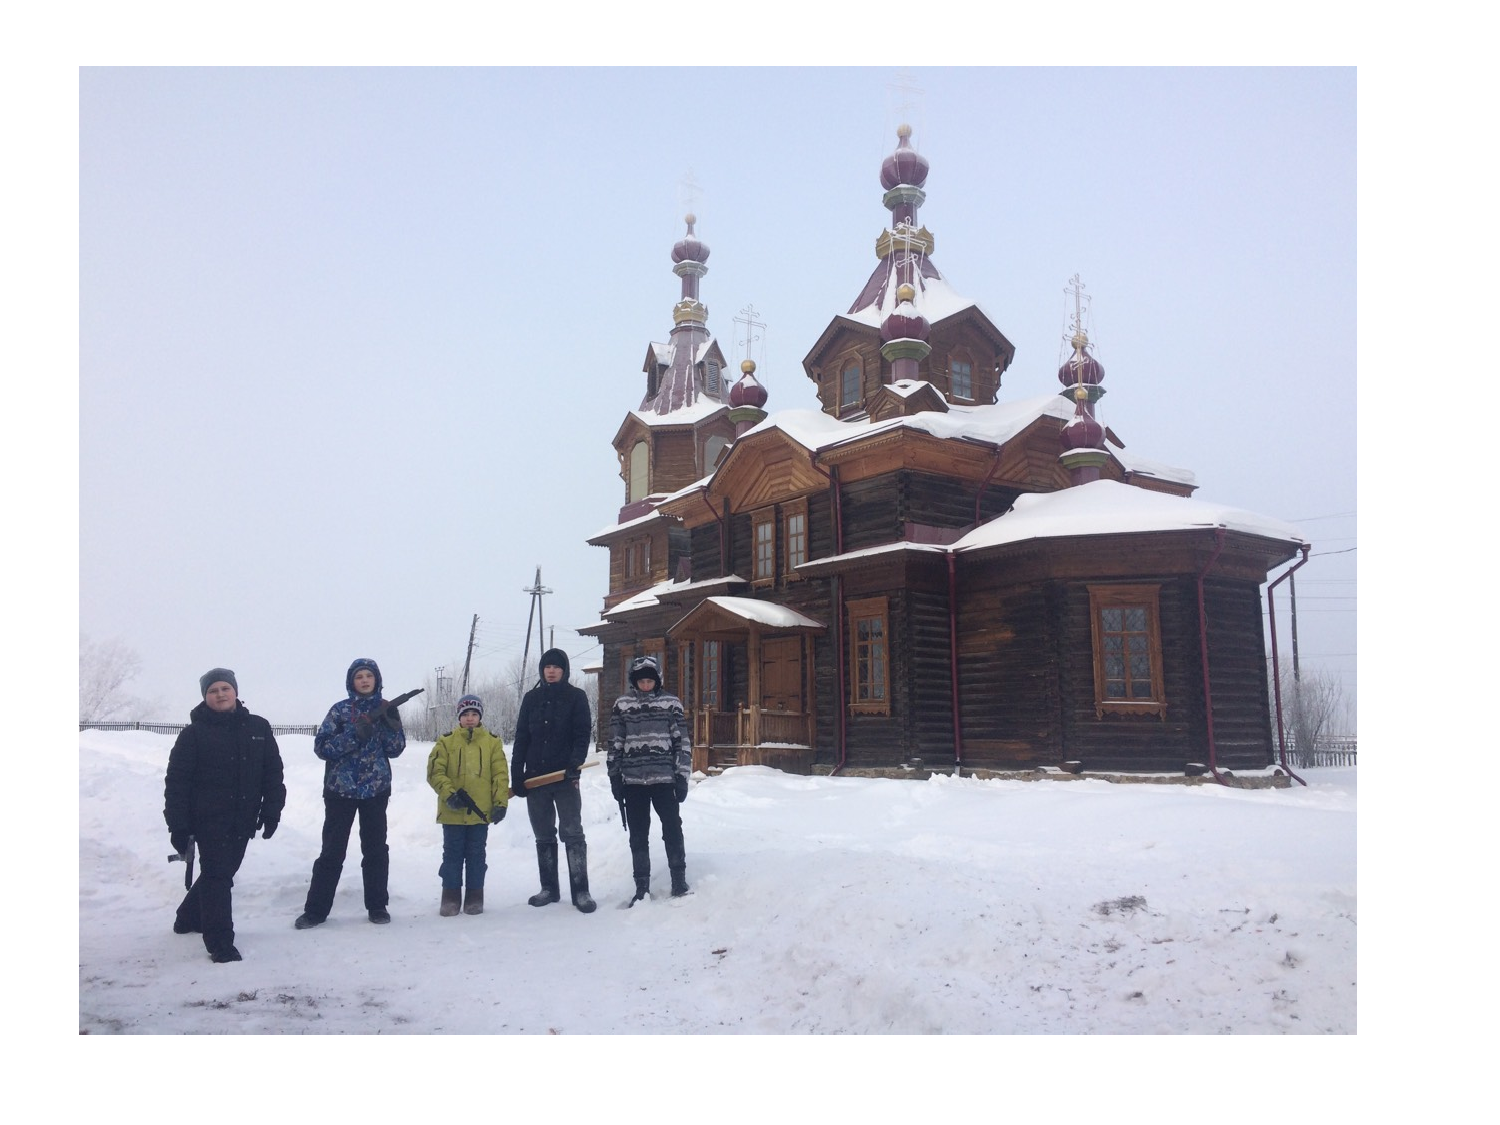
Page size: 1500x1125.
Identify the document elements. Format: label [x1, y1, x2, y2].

picture [78, 66, 1357, 1036]
